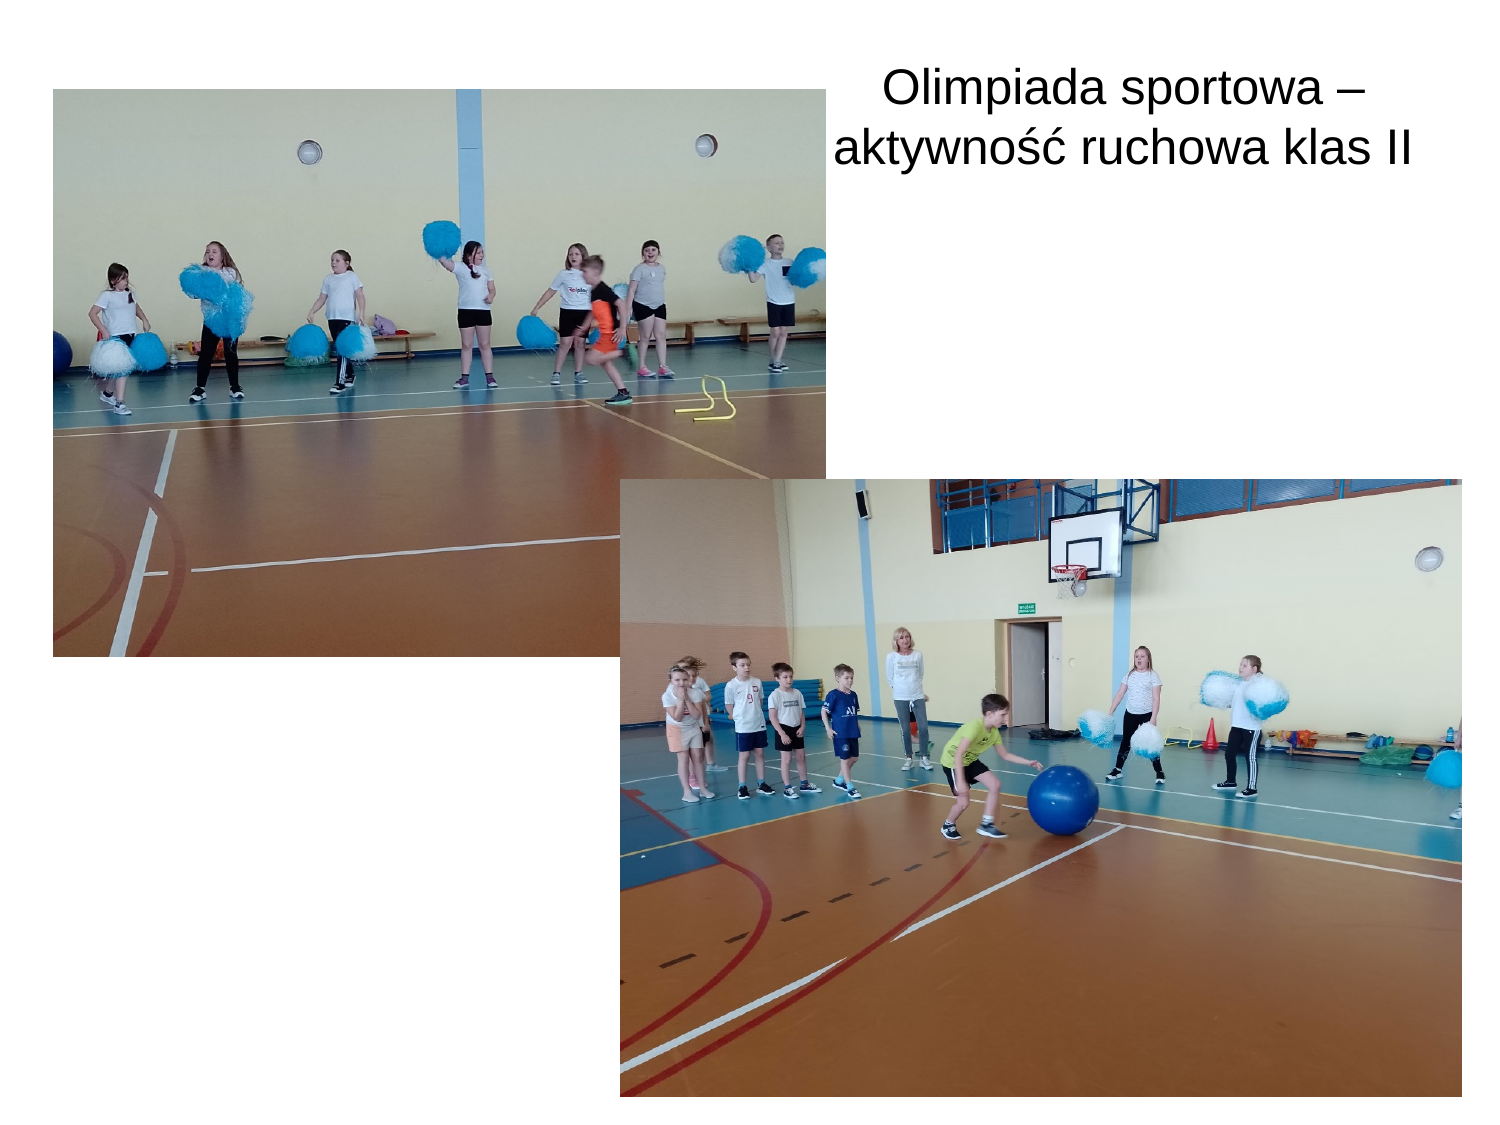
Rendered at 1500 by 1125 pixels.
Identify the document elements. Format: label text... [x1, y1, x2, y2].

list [52, 89, 826, 658]
picture [619, 479, 1462, 1097]
title Olimpiada sportowa – aktywność ruchowa klas II [785, 45, 1462, 185]
